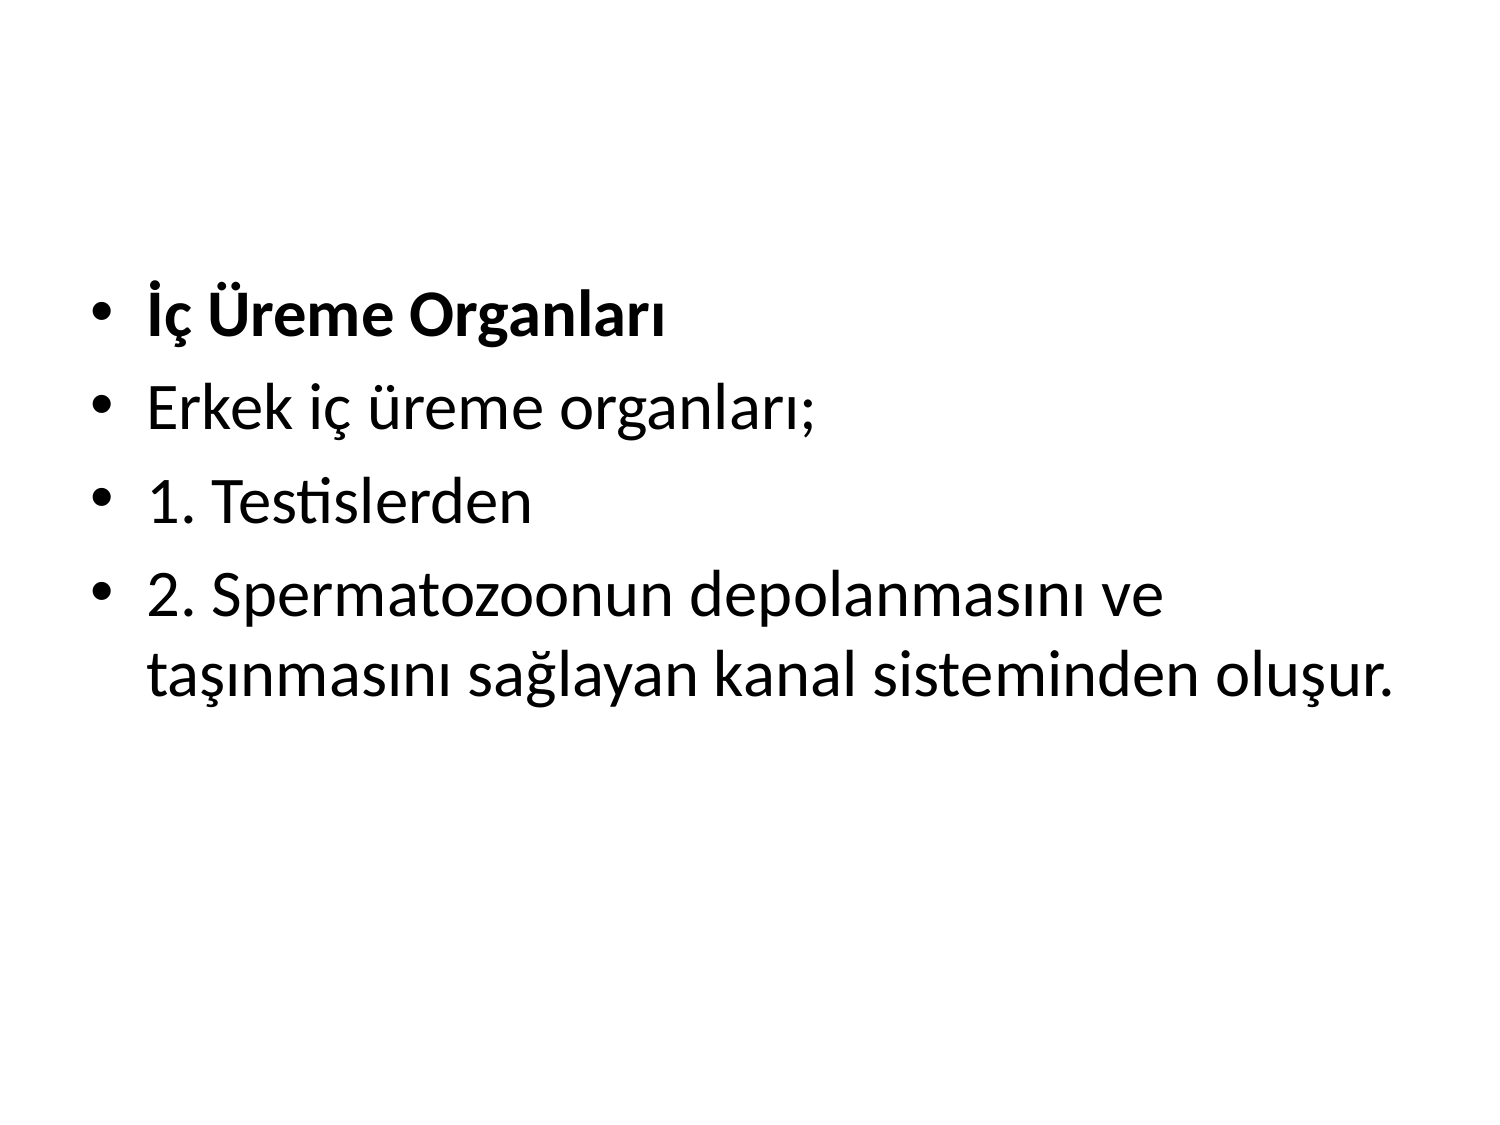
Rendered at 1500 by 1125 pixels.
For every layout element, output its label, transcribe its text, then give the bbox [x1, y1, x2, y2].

list İç Üreme Organları Erkek iç üreme organları; 1. Testislerden 2. Spermatozoonun depolanmasını ve taşınmasını sağlayan kanal sisteminden oluşur. [75, 262, 1425, 1005]
